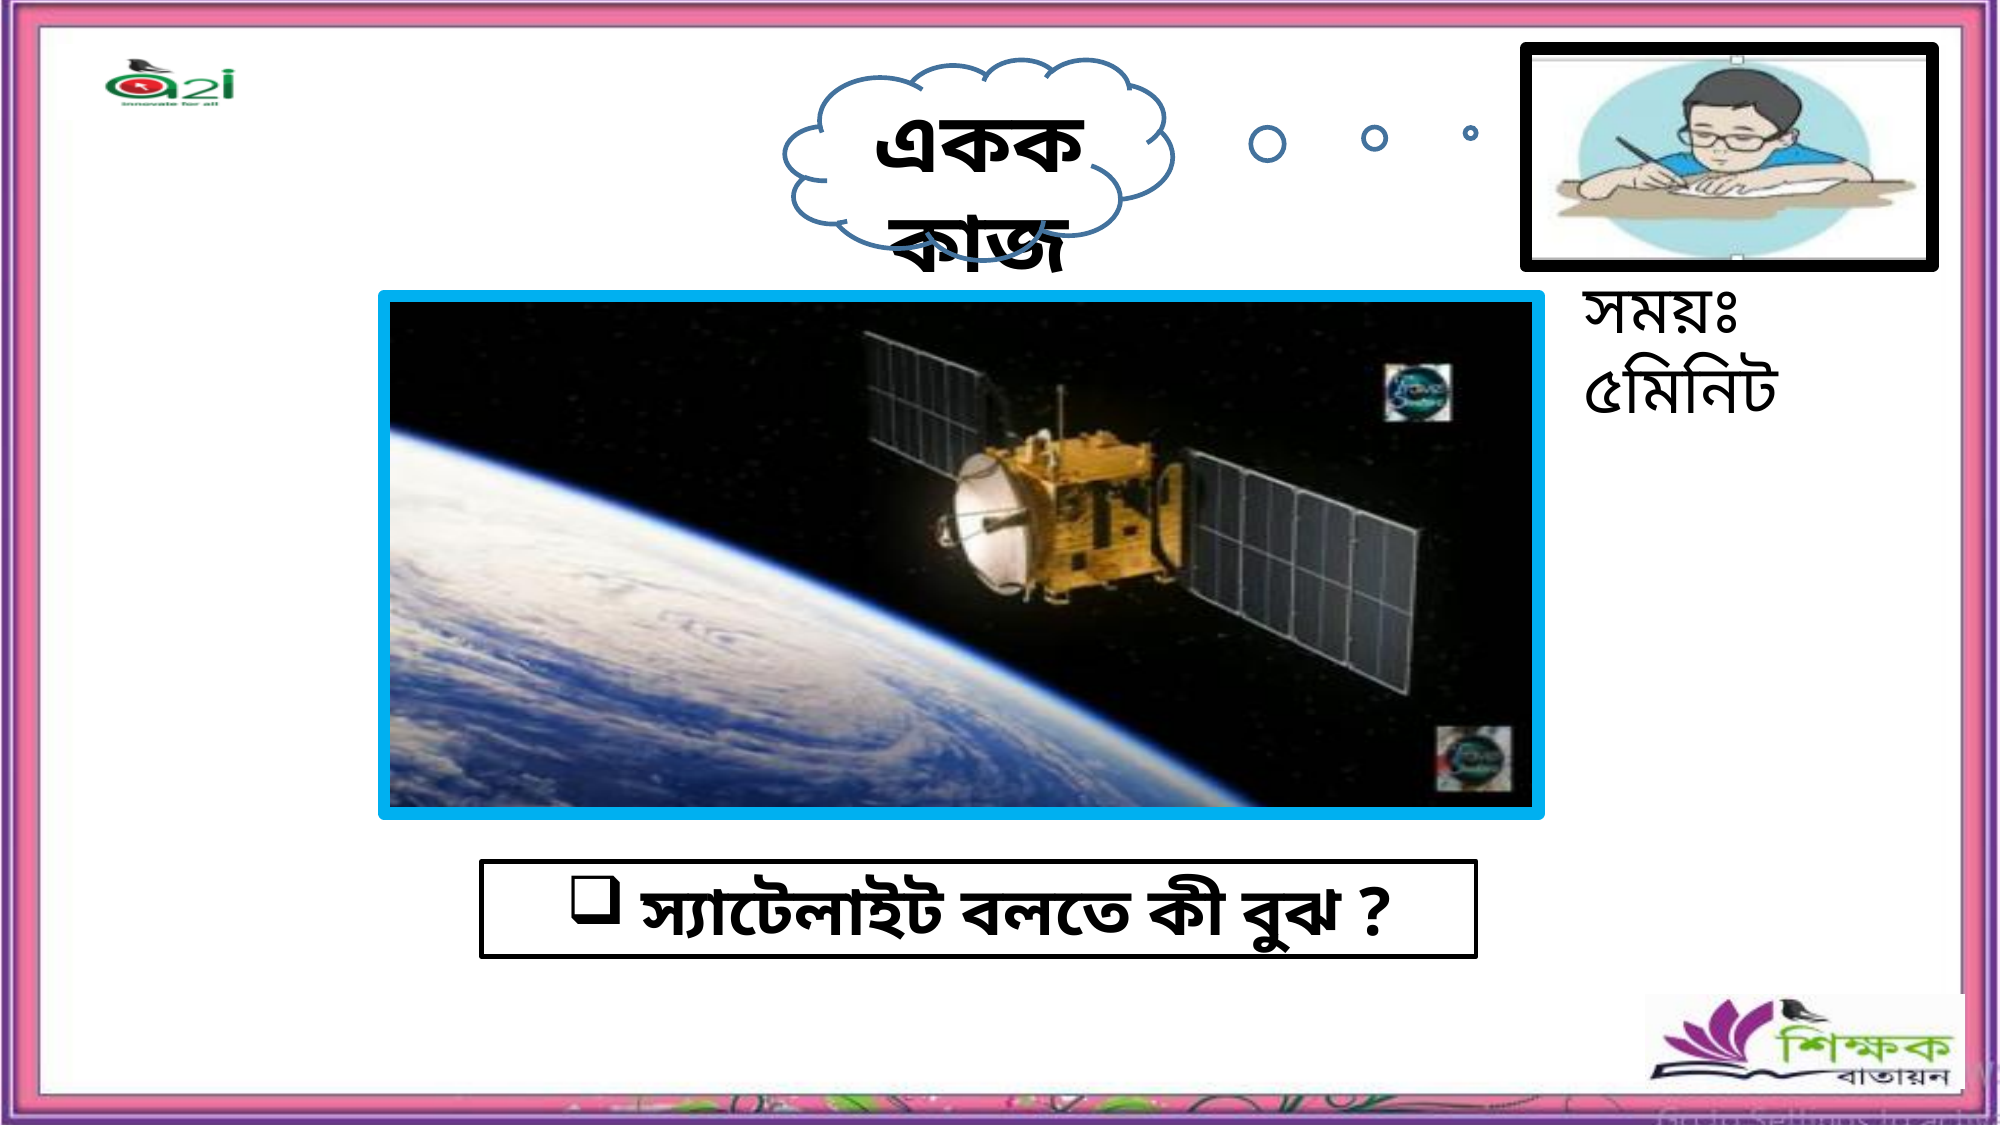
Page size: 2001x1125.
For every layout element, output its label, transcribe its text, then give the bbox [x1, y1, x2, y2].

text_box স্যাটেলাইট বলতে কী বুঝ ? [481, 861, 1477, 957]
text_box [760, 59, 1197, 260]
text_box সময়ঃ ৫মিনিট [1569, 260, 1927, 435]
picture [0, 0, 2000, 1125]
